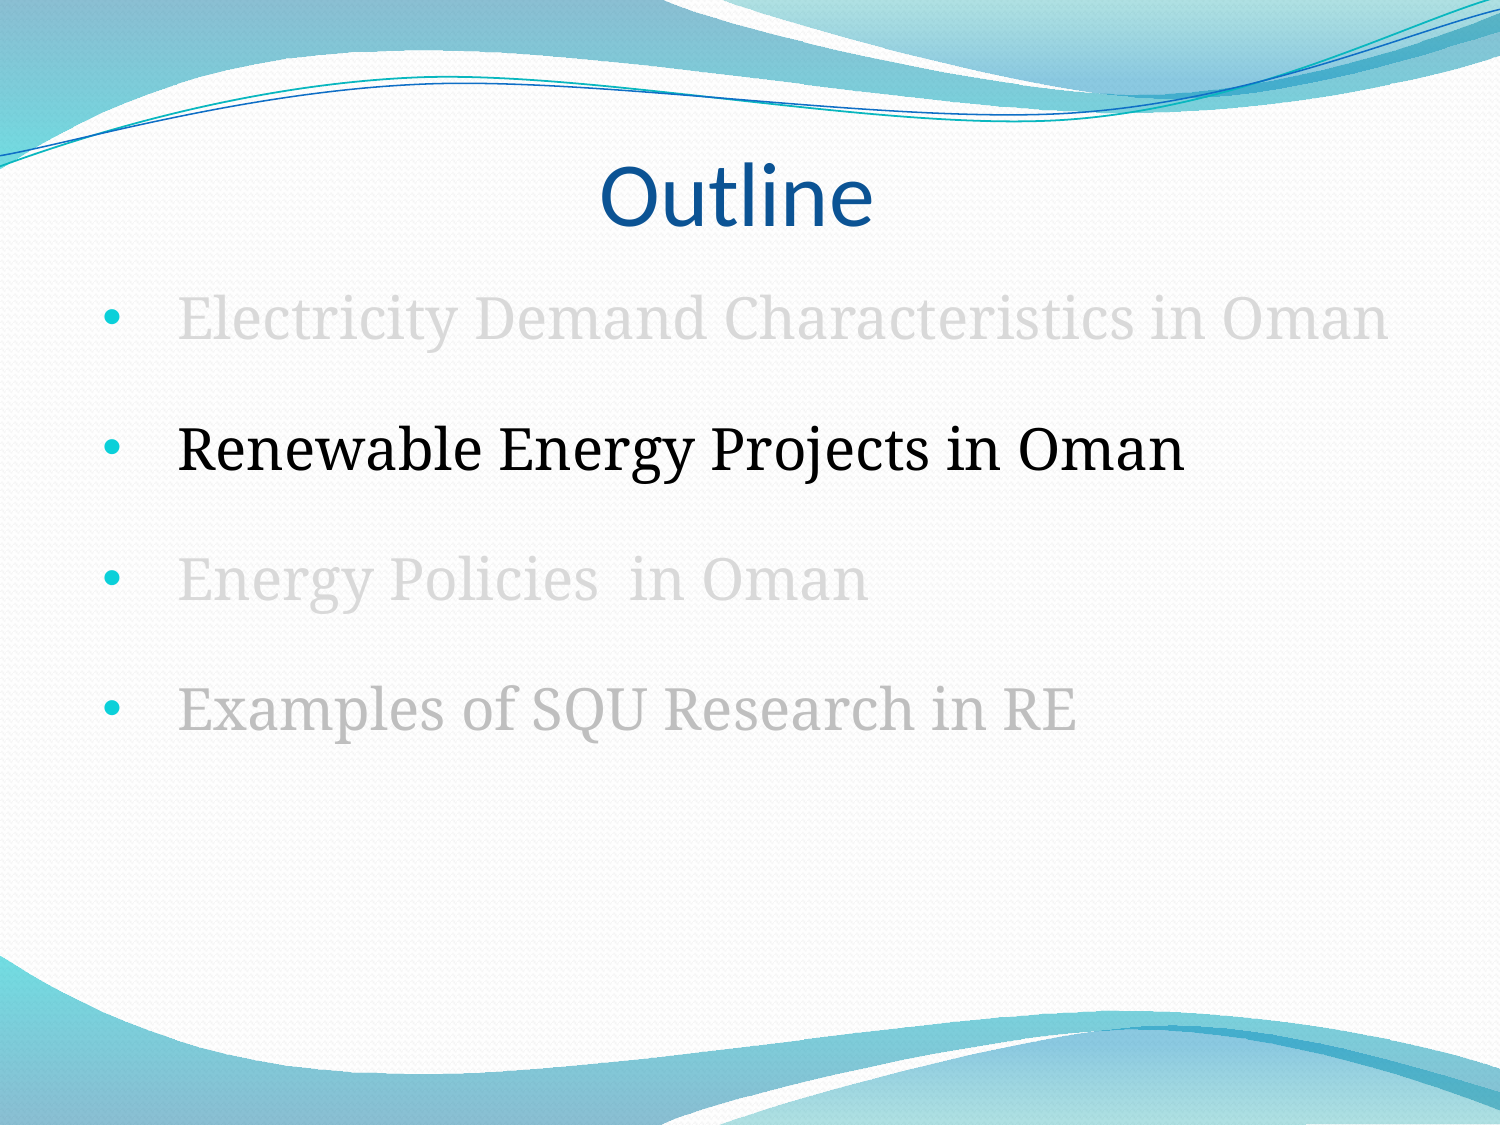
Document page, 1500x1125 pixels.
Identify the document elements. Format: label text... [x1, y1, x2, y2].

text_box Electricity Demand Characteristics in Oman Renewable Energy Projects in Oman Energy Policies in Oman Examples of SQU Research in RE [87, 224, 1438, 963]
title Outline [87, 125, 1388, 224]
